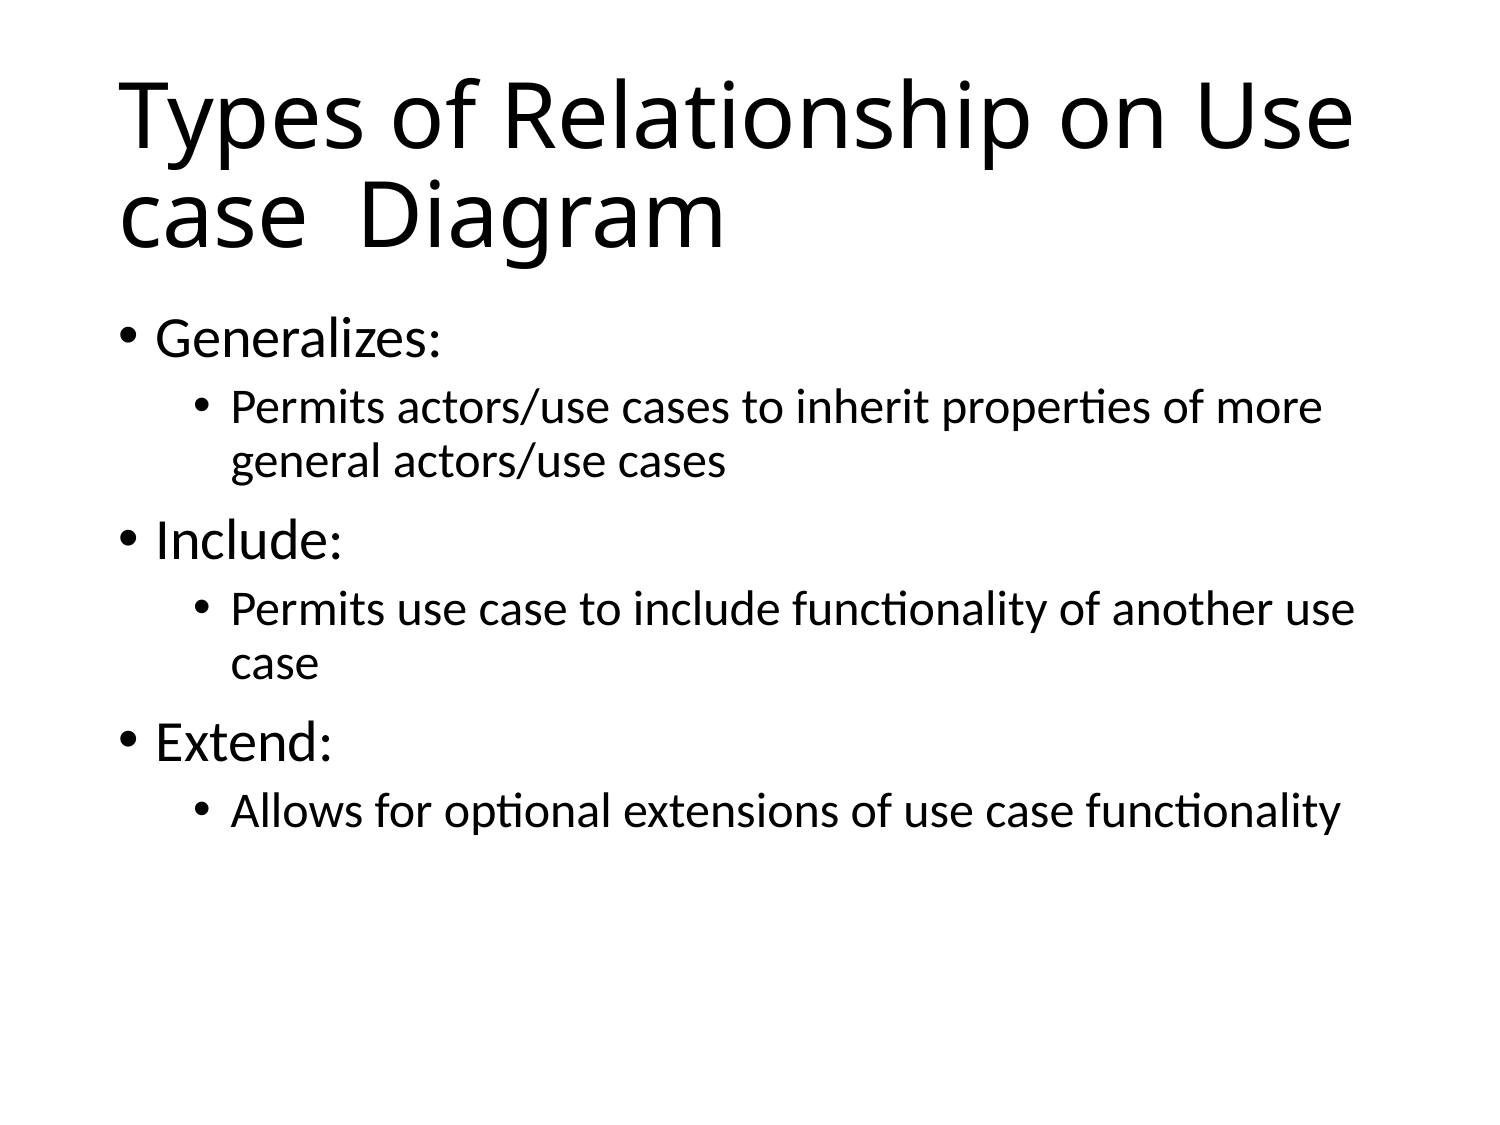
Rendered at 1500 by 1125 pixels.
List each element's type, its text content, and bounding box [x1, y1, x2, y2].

title Types of Relationship on Use case Diagram [103, 59, 1397, 278]
list Generalizes: Permits actors/use cases to inherit properties of more general actors/use cases Include: Permits use case to include functionality of another use case Extend: Allows for optional extensions of use case functionality [103, 299, 1397, 1014]
